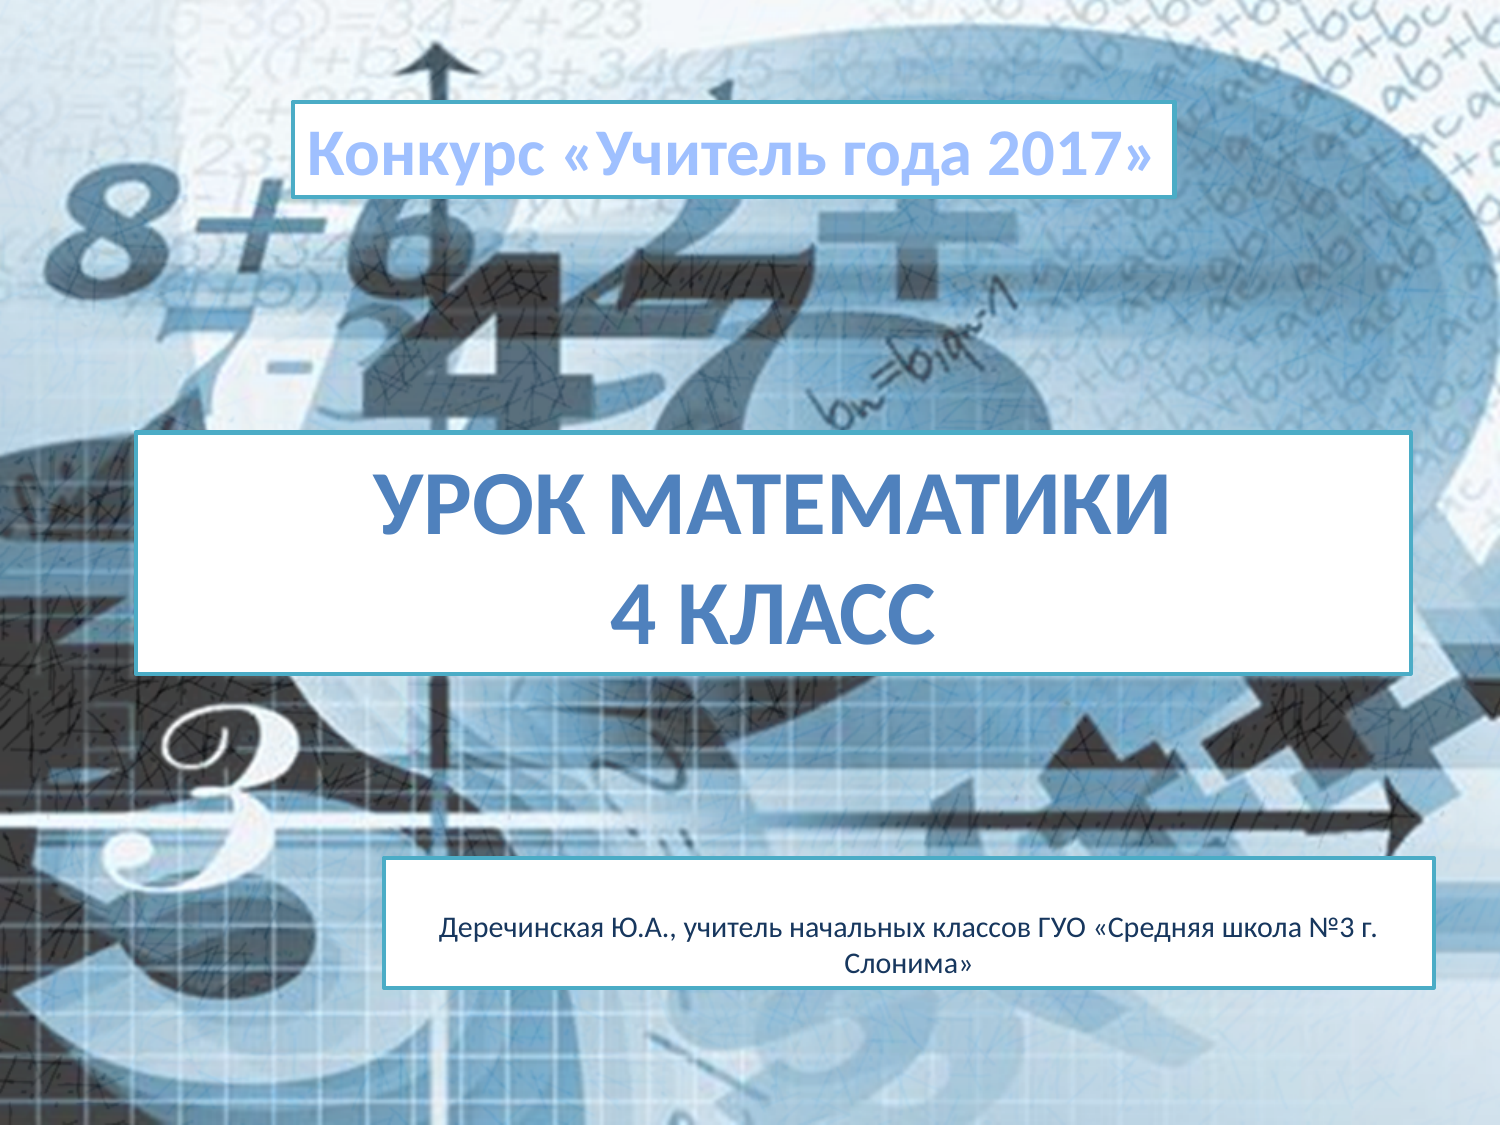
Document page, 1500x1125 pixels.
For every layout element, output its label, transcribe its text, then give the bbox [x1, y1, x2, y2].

picture [0, 0, 1500, 1125]
text_box Конкурс «Учитель года 2017» [291, 100, 1177, 199]
title Урок математики 4 класс [134, 430, 1413, 676]
subtitle Деречинская Ю.А., учитель начальных классов ГУО «Средняя школа №3 г. Слонима» [382, 856, 1436, 990]
